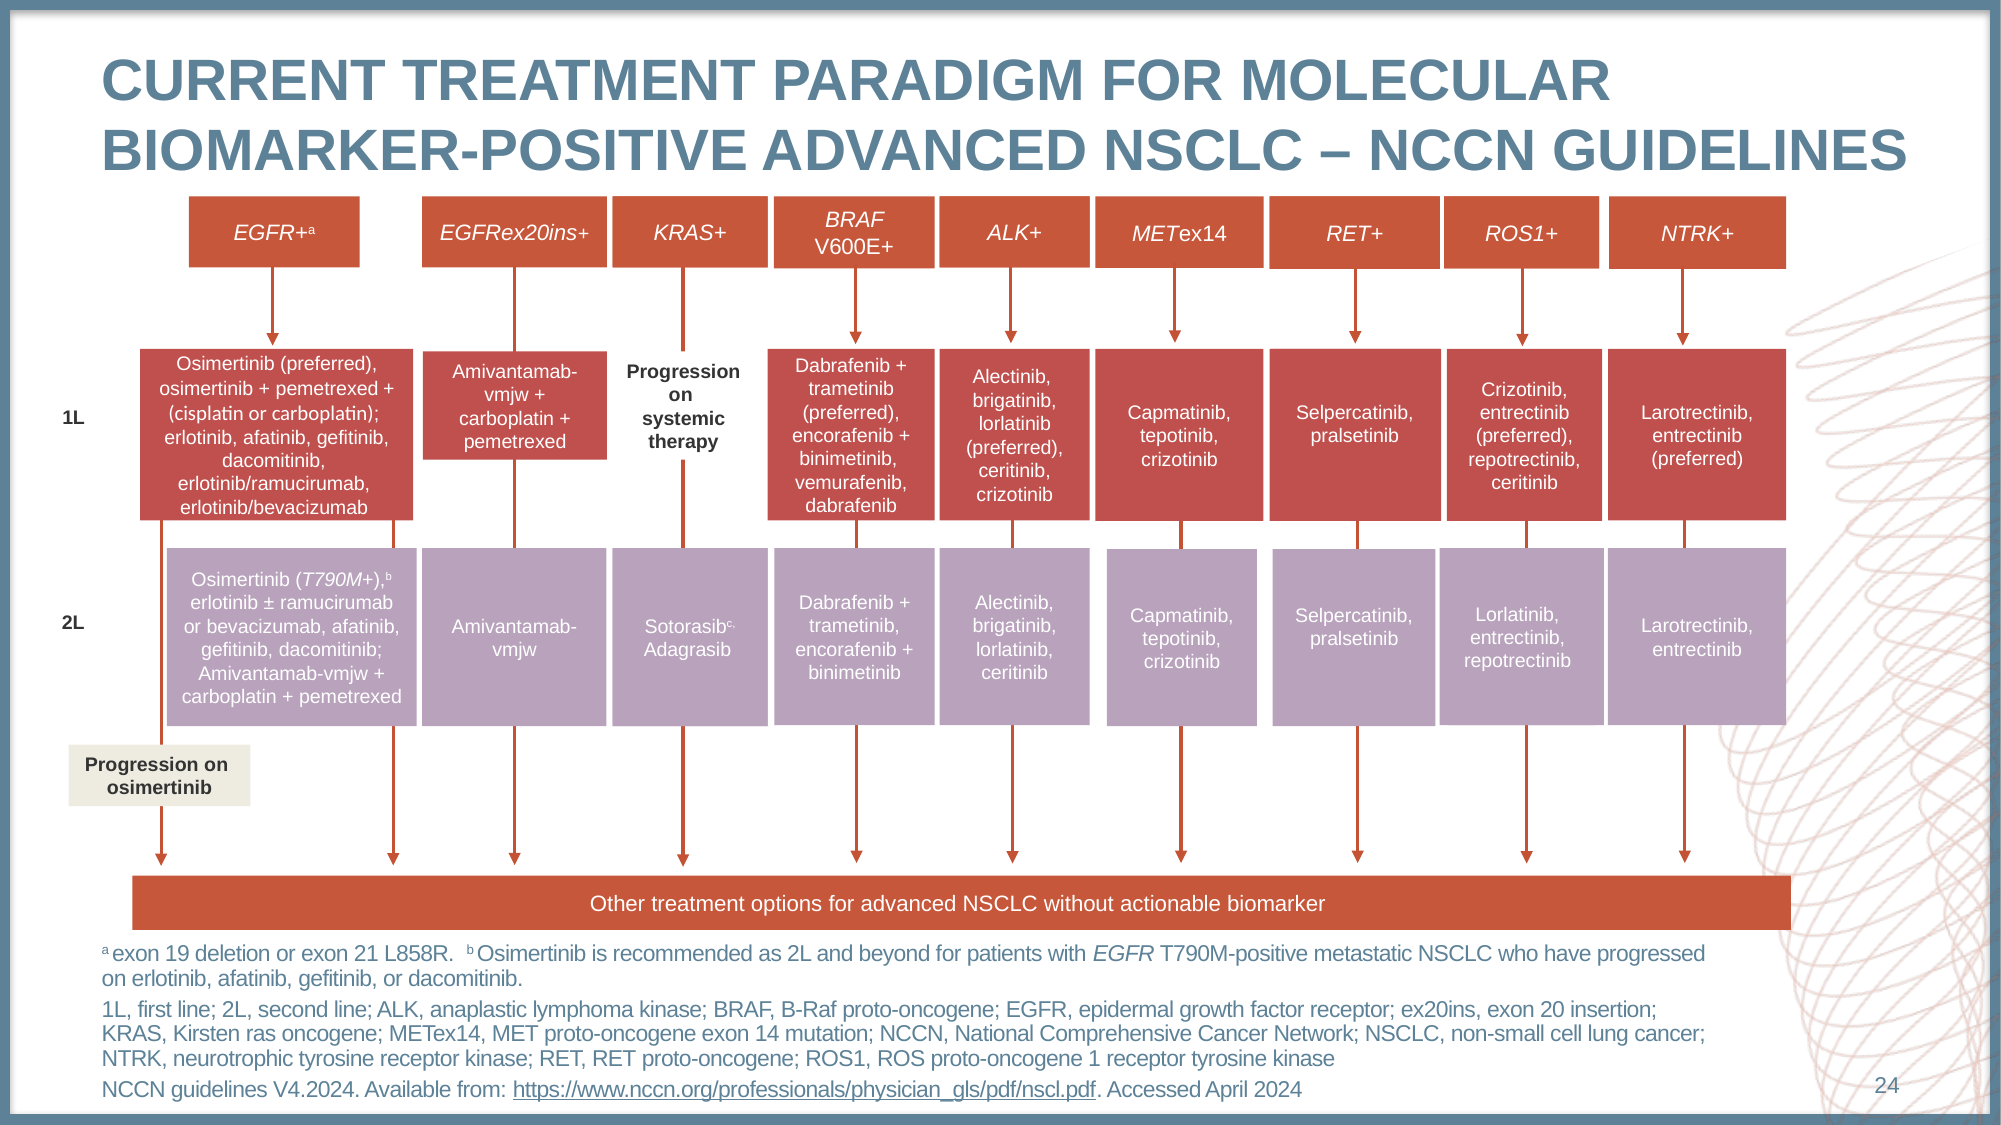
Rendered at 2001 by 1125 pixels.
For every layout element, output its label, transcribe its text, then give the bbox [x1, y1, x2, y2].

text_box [46, 196, 1792, 931]
title Current Treatment Paradigm for Molecular Biomarker-positive Advanced NSCLC – NCCN Guidelines [101, 42, 1934, 185]
slide_number 24 [1771, 1054, 1900, 1115]
list a exon 19 deletion or exon 21 L858R. b Osimertinib is recommended as 2L and beyond for patients with EGFR T790M-positive metastatic NSCLC who have progressed on erlotinib, afatinib, gefitinib, or dacomitinib. 1L, first line; 2L, second line; ALK, anaplastic lymphoma kinase; BRAF, B-Raf proto-oncogene; EGFR, epidermal growth factor receptor; ex20ins, exon 20 insertion; KRAS, Kirsten ras oncogene; METex14, MET proto-oncogene exon 14 mutation; NCCN, National Comprehensive Cancer Network; NSCLC, non-small cell lung cancer; NTRK, neurotrophic tyrosine receptor kinase; RET, RET proto-oncogene; ROS1, ROS proto-oncogene 1 receptor tyrosine kinase NCCN guidelines V4.2024. Available from: https://www.nccn.org/professionals/physician_gls/pdf/nscl.pdf. Accessed April 2024 [101, 1042, 1756, 1103]
